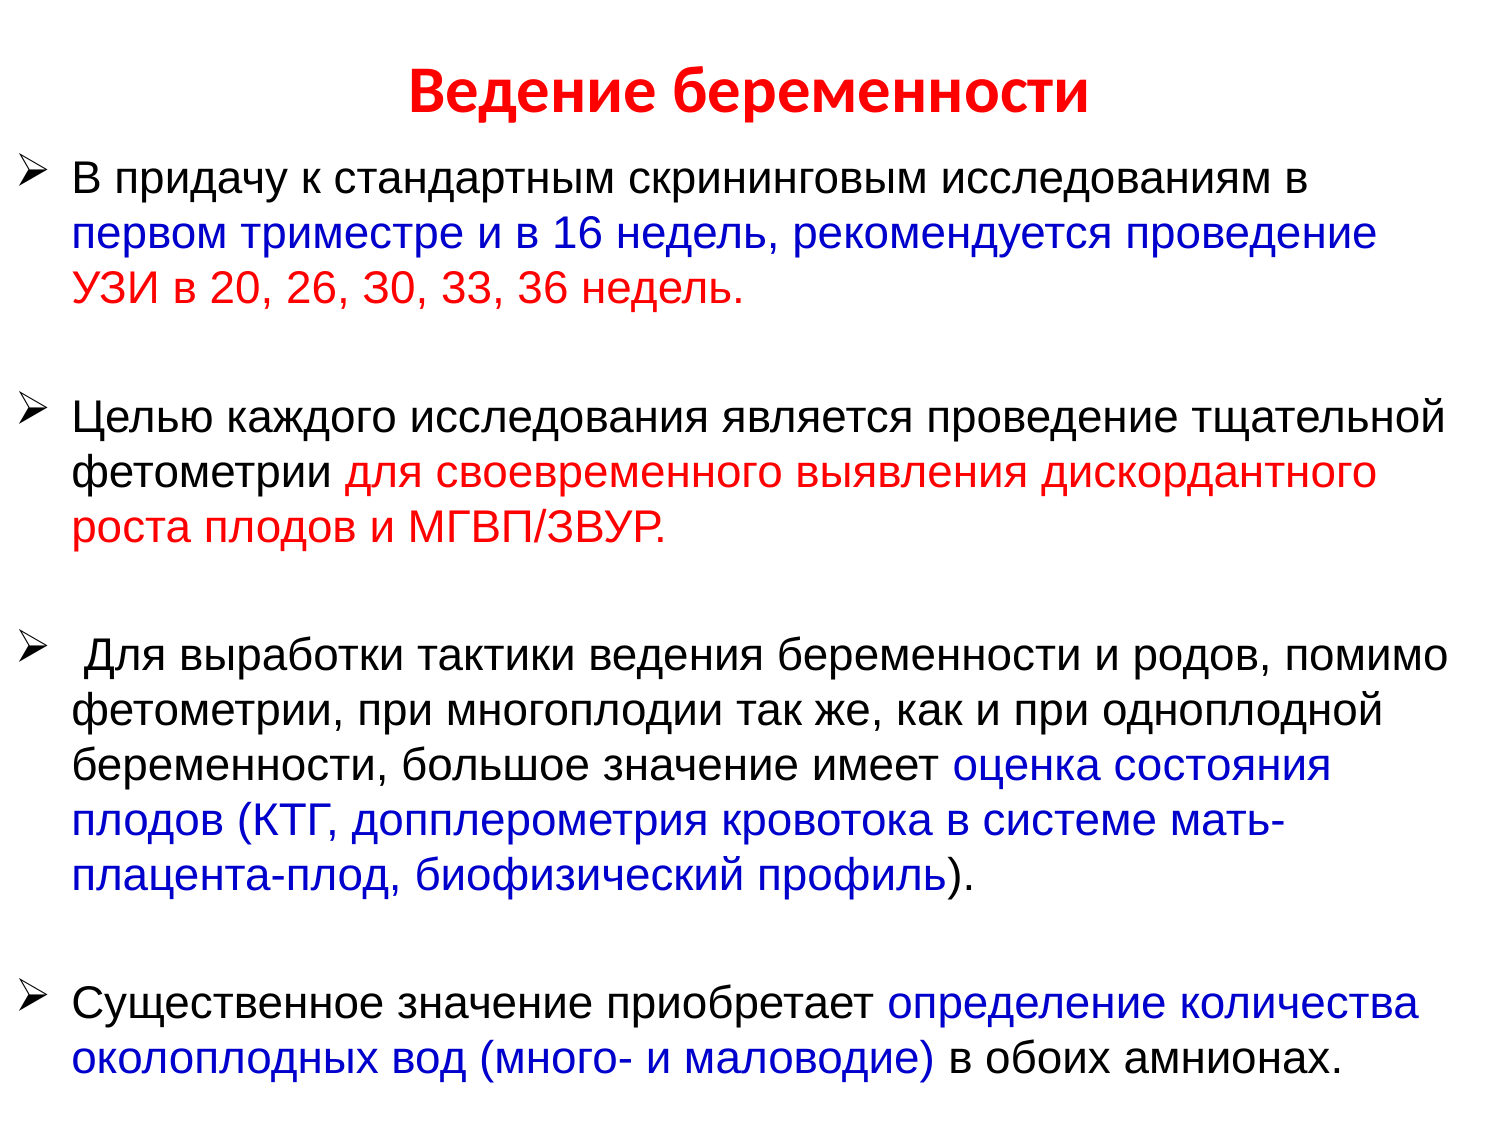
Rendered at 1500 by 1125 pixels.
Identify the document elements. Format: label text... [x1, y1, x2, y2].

list В придачу к стандартным скрининговым исследованиям в первом триместре и в 16 недель, рекомендуется проведение УЗИ в 20, 26, З0, 33, 36 недель. Целью каждого исследования является проведение тщательной фетометрии для своевременного выявления дискордантного роста плодов и МГВП/ЗВУР. Для выработки тактики ведения беременности и родов, помимо фетометрии, при многоплодии так же, как и при одноплодной беременности, большое значение имеет оценка состояния плодов (КТГ, допплерометрия кровотока в системе мать-плацента-плод, биофизический профиль). Существенное значение приобретает определение количества околоплодных вод (много- и маловодие) в обоих амнионах. [0, 140, 1477, 1125]
title Ведение беременности [75, 30, 1425, 140]
